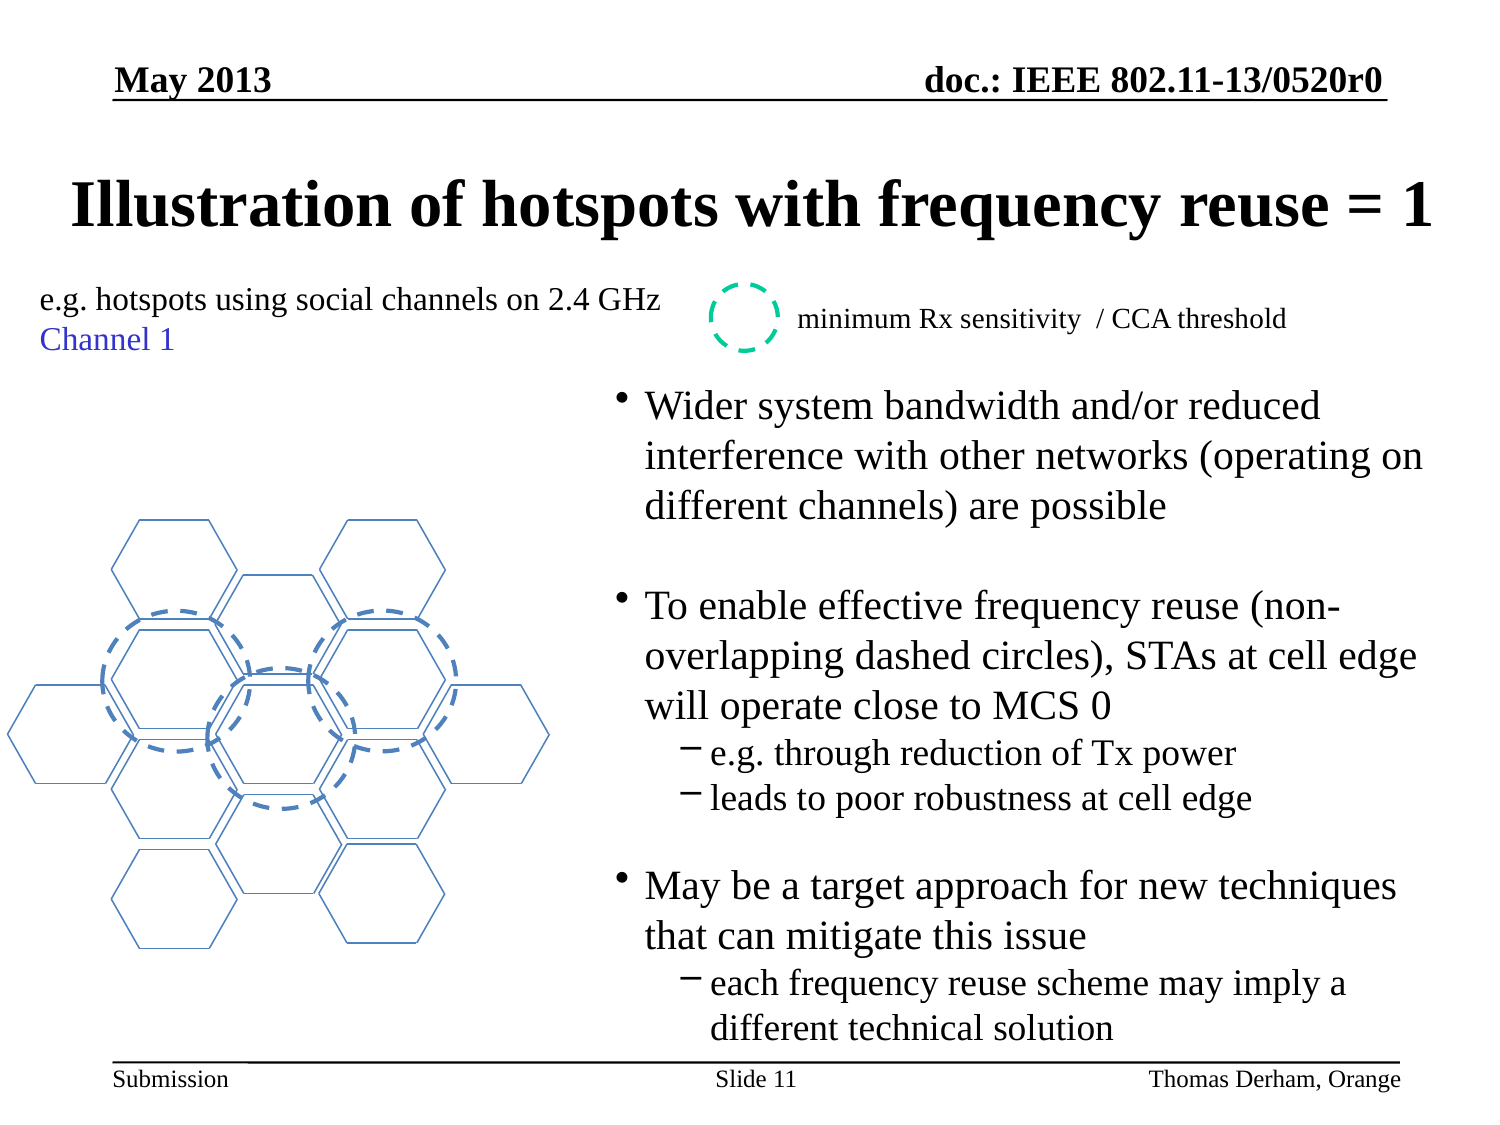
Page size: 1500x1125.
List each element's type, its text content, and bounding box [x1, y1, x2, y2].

footer Thomas Derham, Orange [1144, 1061, 1402, 1093]
title Illustration of hotspots with frequency reuse = 1 [9, 112, 1498, 288]
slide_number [114, 54, 274, 101]
text_box [708, 282, 780, 353]
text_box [7, 519, 550, 949]
slide_number Slide 11 [712, 1061, 800, 1093]
text_box Wider system bandwidth and/or reduced interference with other networks (operating on different channels) are possible To enable effective frequency reuse (non-overlapping dashed circles), STAs at cell edge will operate close to MCS 0 e.g. through reduction of Tx power leads to poor robustness at cell edge May be a target approach for new techniques that can mitigate this issue each frequency reuse scheme may imply a different technical solution [599, 369, 1473, 657]
text_box e.g. hotspots using social channels on 2.4 GHz Channel 1 [24, 269, 711, 365]
text_box minimum Rx sensitivity / CCA threshold [782, 291, 1437, 342]
